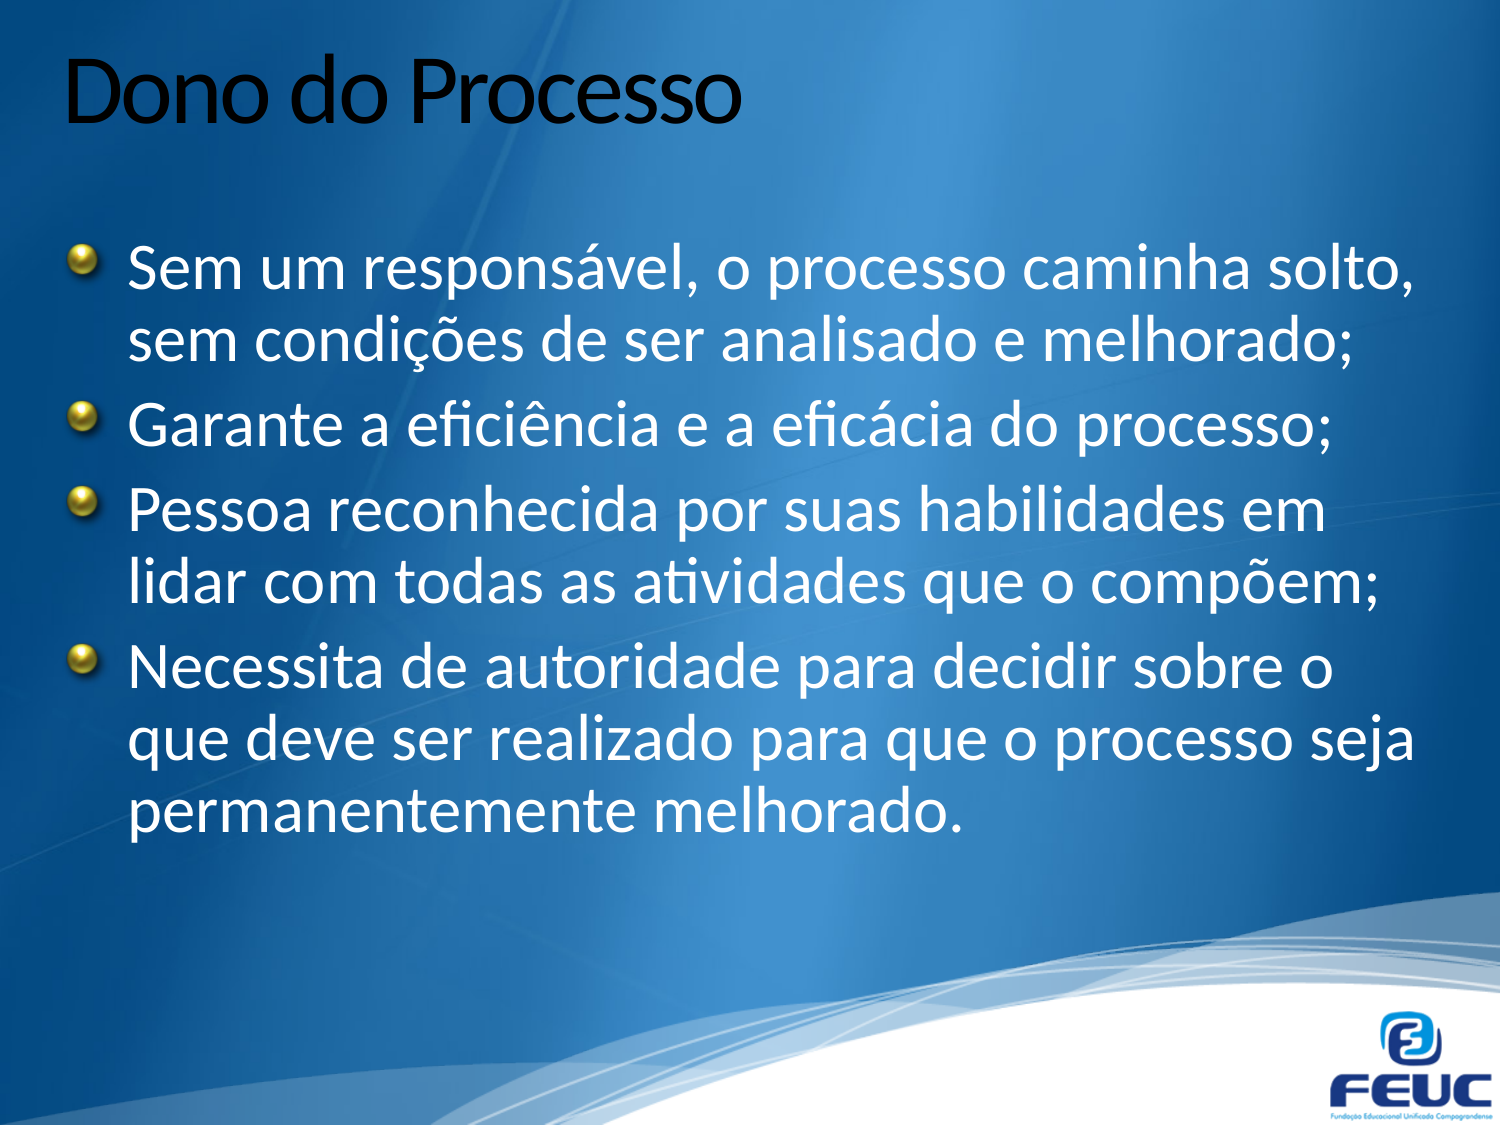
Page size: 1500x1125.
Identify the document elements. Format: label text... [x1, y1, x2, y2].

picture [0, 0, 1500, 1125]
title Dono do Processo [62, 37, 1438, 231]
list Sem um responsável, o processo caminha solto, sem condições de ser analisado e melhorado; Garante a eficiência e a eficácia do processo; Pessoa reconhecida por suas habilidades em lidar com todas as atividades que o compõem; Necessita de autoridade para decidir sobre o que deve ser realizado para que o processo seja permanentemente melhorado. [62, 231, 1438, 595]
